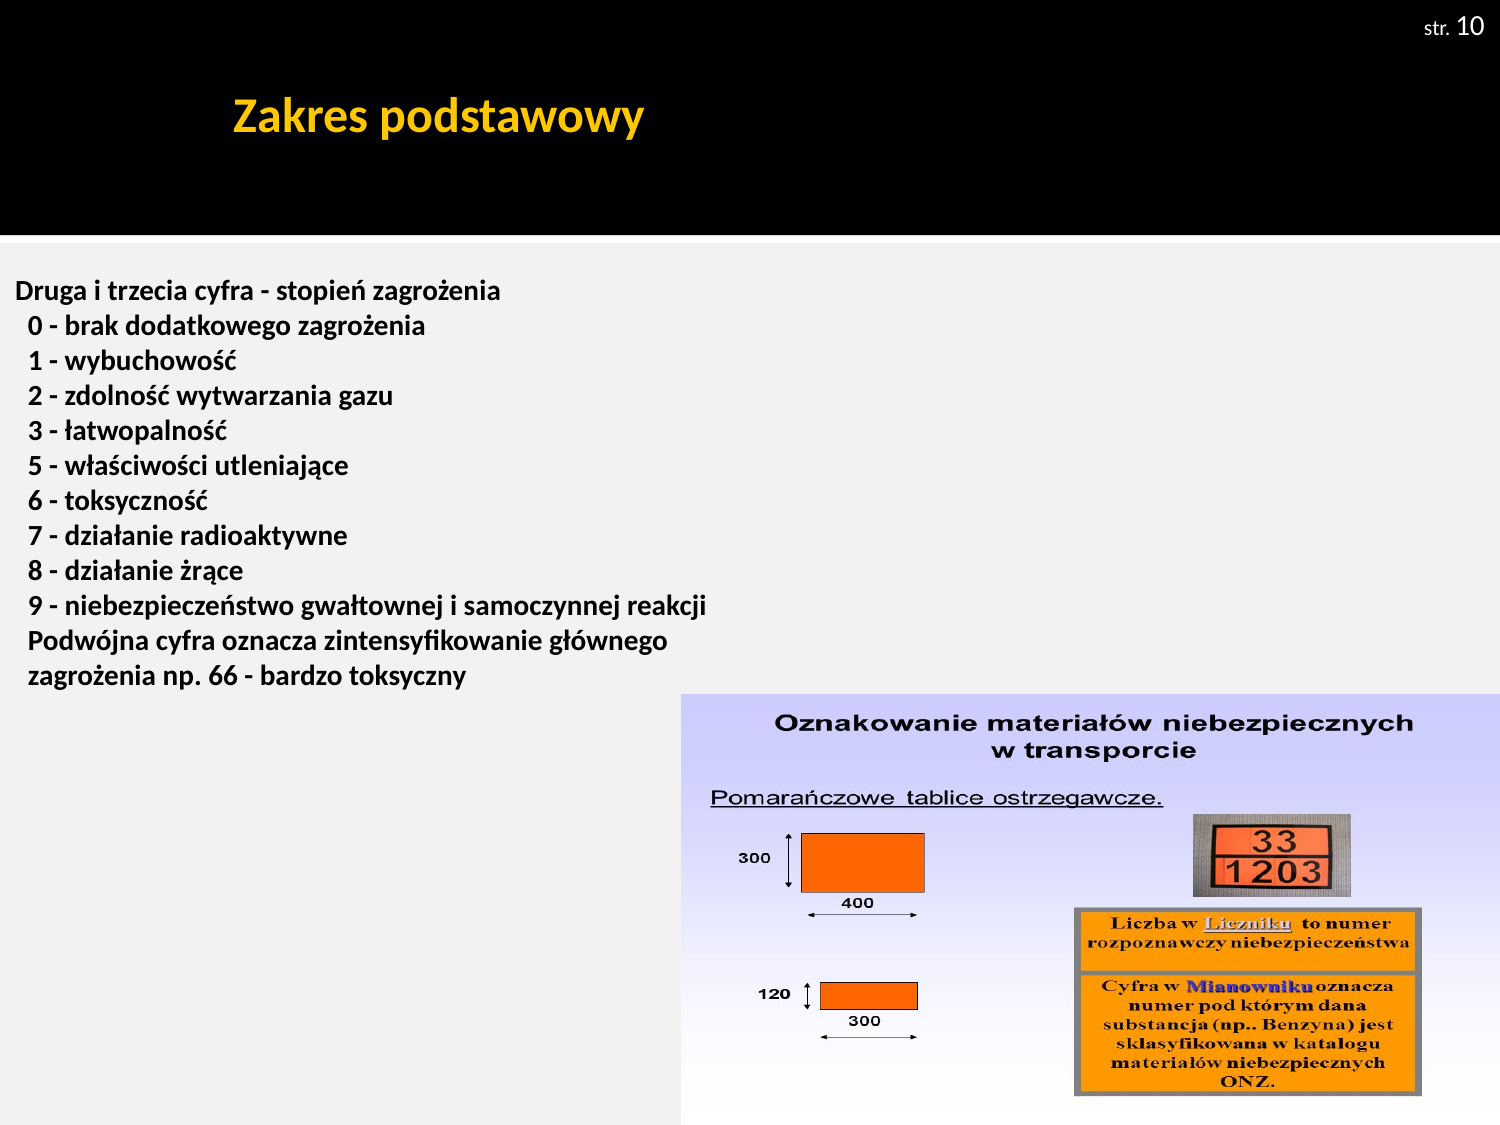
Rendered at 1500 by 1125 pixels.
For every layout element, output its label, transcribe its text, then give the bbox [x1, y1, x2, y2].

picture [680, 694, 1500, 1125]
title Zakres podstawowy [218, 41, 1427, 185]
text_box Druga i trzecia cyfra - stopień zagrożenia 0 - brak dodatkowego zagrożenia 1 - wybuchowość 2 - zdolność wytwarzania gazu 3 - łatwopalność 5 - właściwości utleniające 6 - toksyczność 7 - działanie radioaktywne 8 - działanie żrące 9 - niebezpieczeństwo gwałtownej i samoczynnej reakcji Podwójna cyfra oznacza zintensyfikowanie głównego zagrożenia np. 66 - bardzo toksyczny [0, 264, 1500, 699]
slide_number str. 10 [1404, 0, 1500, 41]
